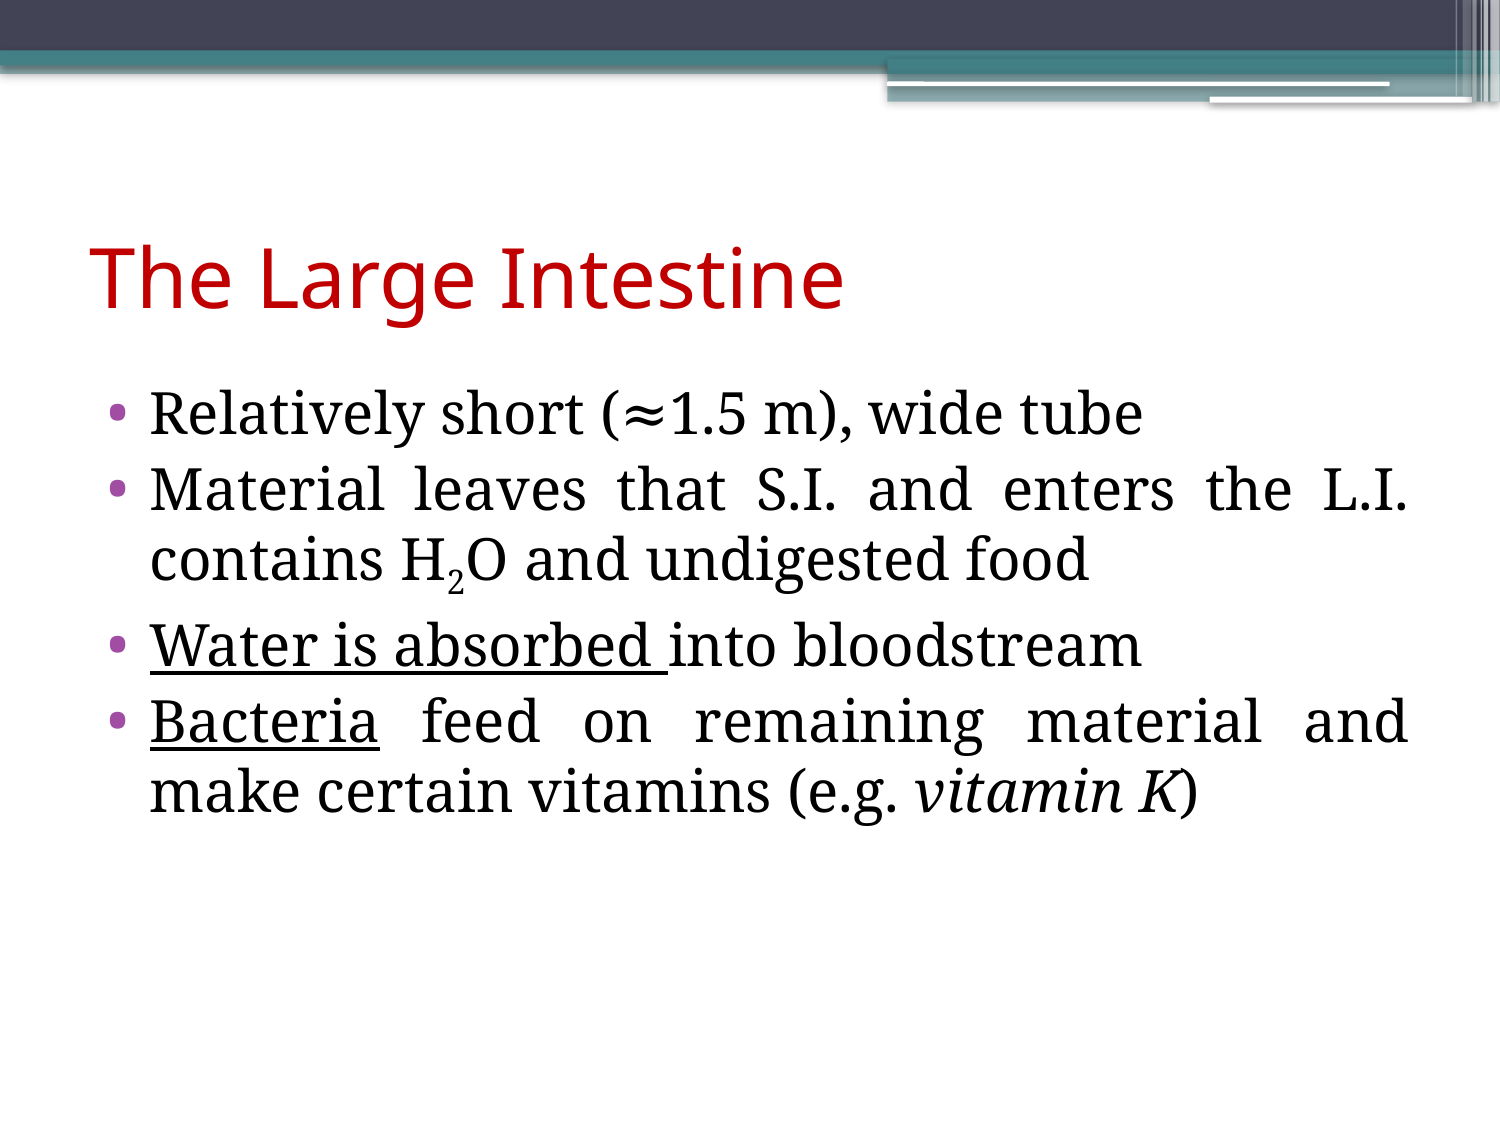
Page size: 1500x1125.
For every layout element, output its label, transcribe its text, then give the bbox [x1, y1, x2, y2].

list Relatively short (≈1.5 m), wide tube Material leaves that S.I. and enters the L.I. contains H2O and undigested food Water is absorbed into bloodstream Bacteria feed on remaining material and make certain vitamins (e.g. vitamin K) [75, 368, 1425, 1088]
title The Large Intestine [75, 187, 1425, 363]
